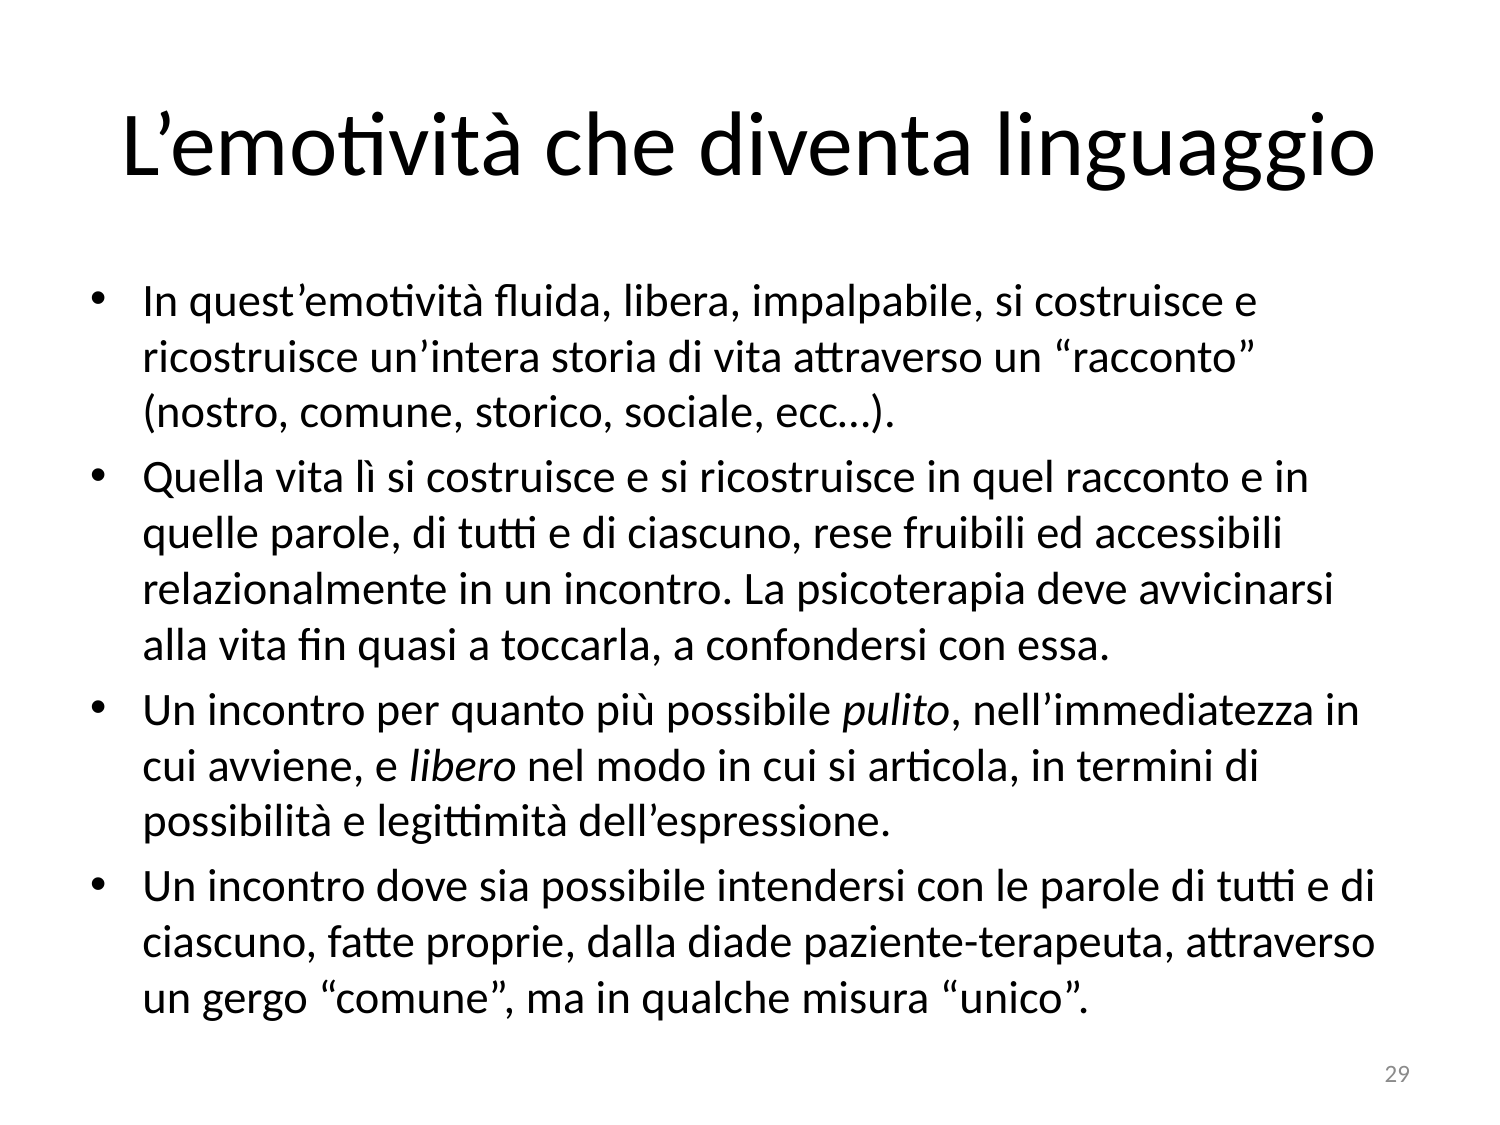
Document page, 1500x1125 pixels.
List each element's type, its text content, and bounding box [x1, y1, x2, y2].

list In quest’emotività fluida, libera, impalpabile, si costruisce e ricostruisce un’intera storia di vita attraverso un “racconto” (nostro, comune, storico, sociale, ecc…). Quella vita lì si costruisce e si ricostruisce in quel racconto e in quelle parole, di tutti e di ciascuno, rese fruibili ed accessibili relazionalmente in un incontro. La psicoterapia deve avvicinarsi alla vita fin quasi a toccarla, a confondersi con essa. Un incontro per quanto più possibile pulito, nell’immediatezza in cui avviene, e libero nel modo in cui si articola, in termini di possibilità e legittimità dell’espressione. Un incontro dove sia possibile intendersi con le parole di tutti e di ciascuno, fatte proprie, dalla diade paziente-terapeuta, attraverso un gergo “comune”, ma in qualche misura “unico”. [75, 262, 1425, 1035]
title L’emotività che diventa linguaggio [75, 45, 1425, 233]
slide_number 29 [1074, 1042, 1425, 1103]
